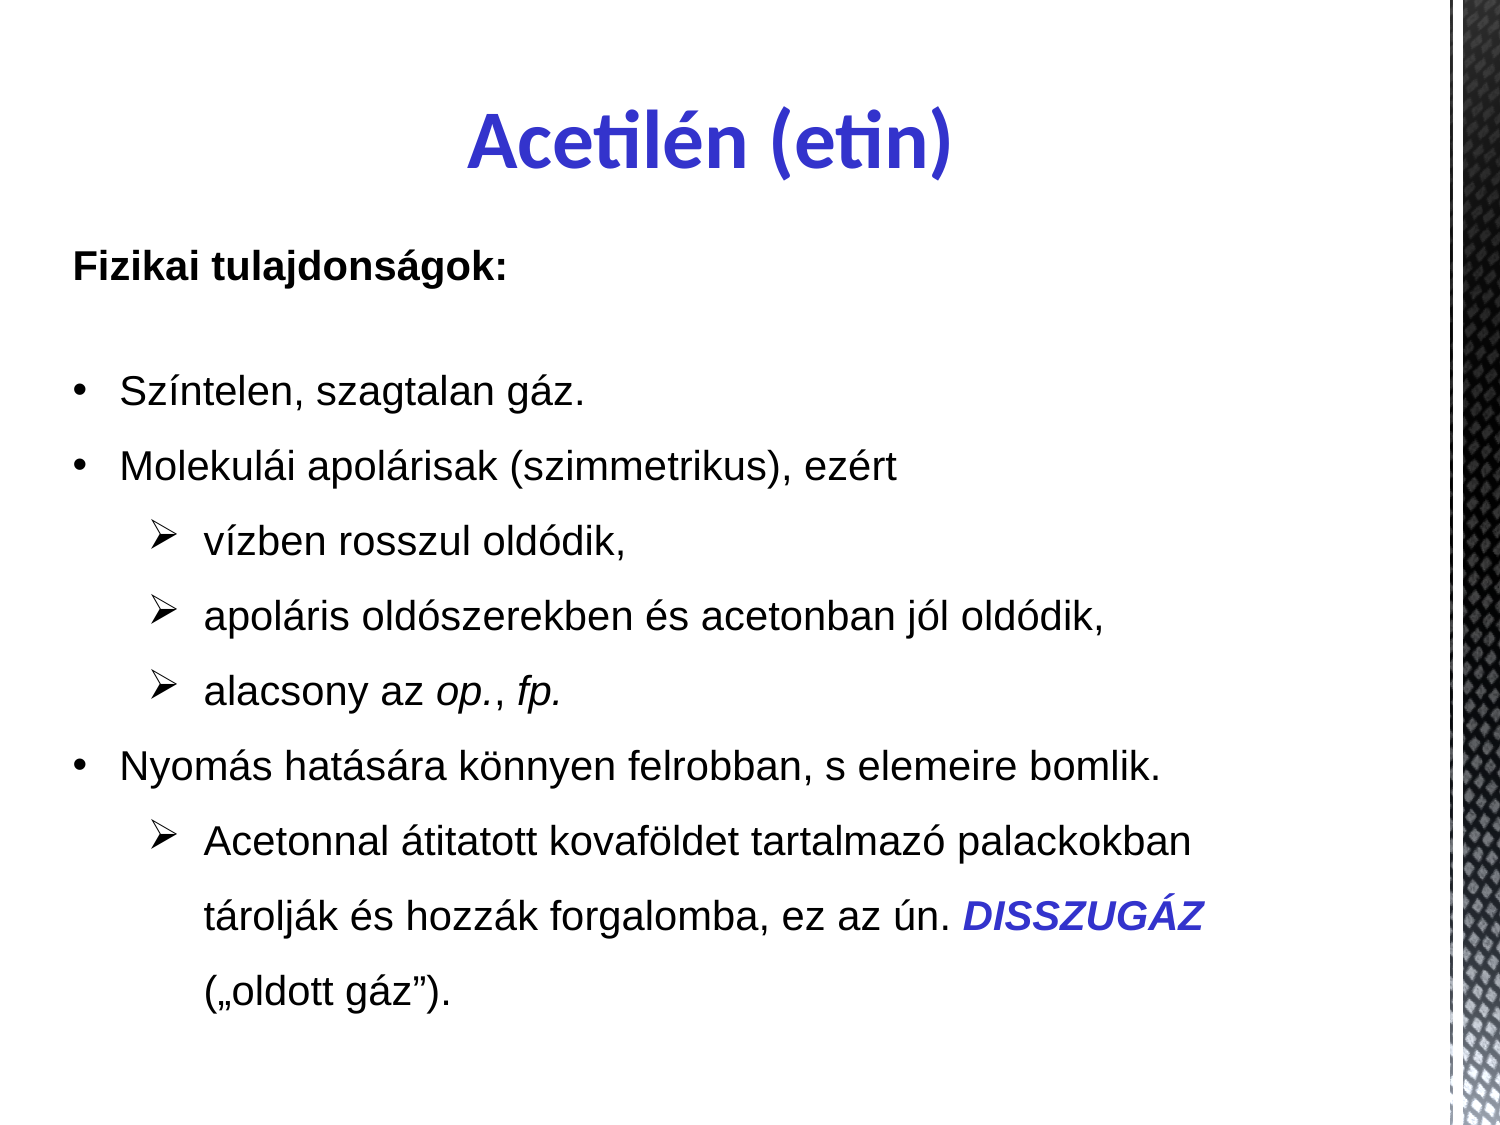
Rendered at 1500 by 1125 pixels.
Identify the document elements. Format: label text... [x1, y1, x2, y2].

text_box Acetilén (etin) [41, 78, 1381, 193]
text_box Fizikai tulajdonságok: Színtelen, szagtalan gáz. Molekulái apolárisak (szimmetrikus), ezért vízben rosszul oldódik, apoláris oldószerekben és acetonban jól oldódik, alacsony az op., fp. Nyomás hatására könnyen felrobban, s elemeire bomlik. Acetonnal átitatott kovaföldet tartalmazó palackokban tárolják és hozzák forgalomba, ez az ún. DISSZUGÁZ („oldott gáz”). [57, 231, 1271, 1072]
picture [1447, 0, 1500, 1125]
